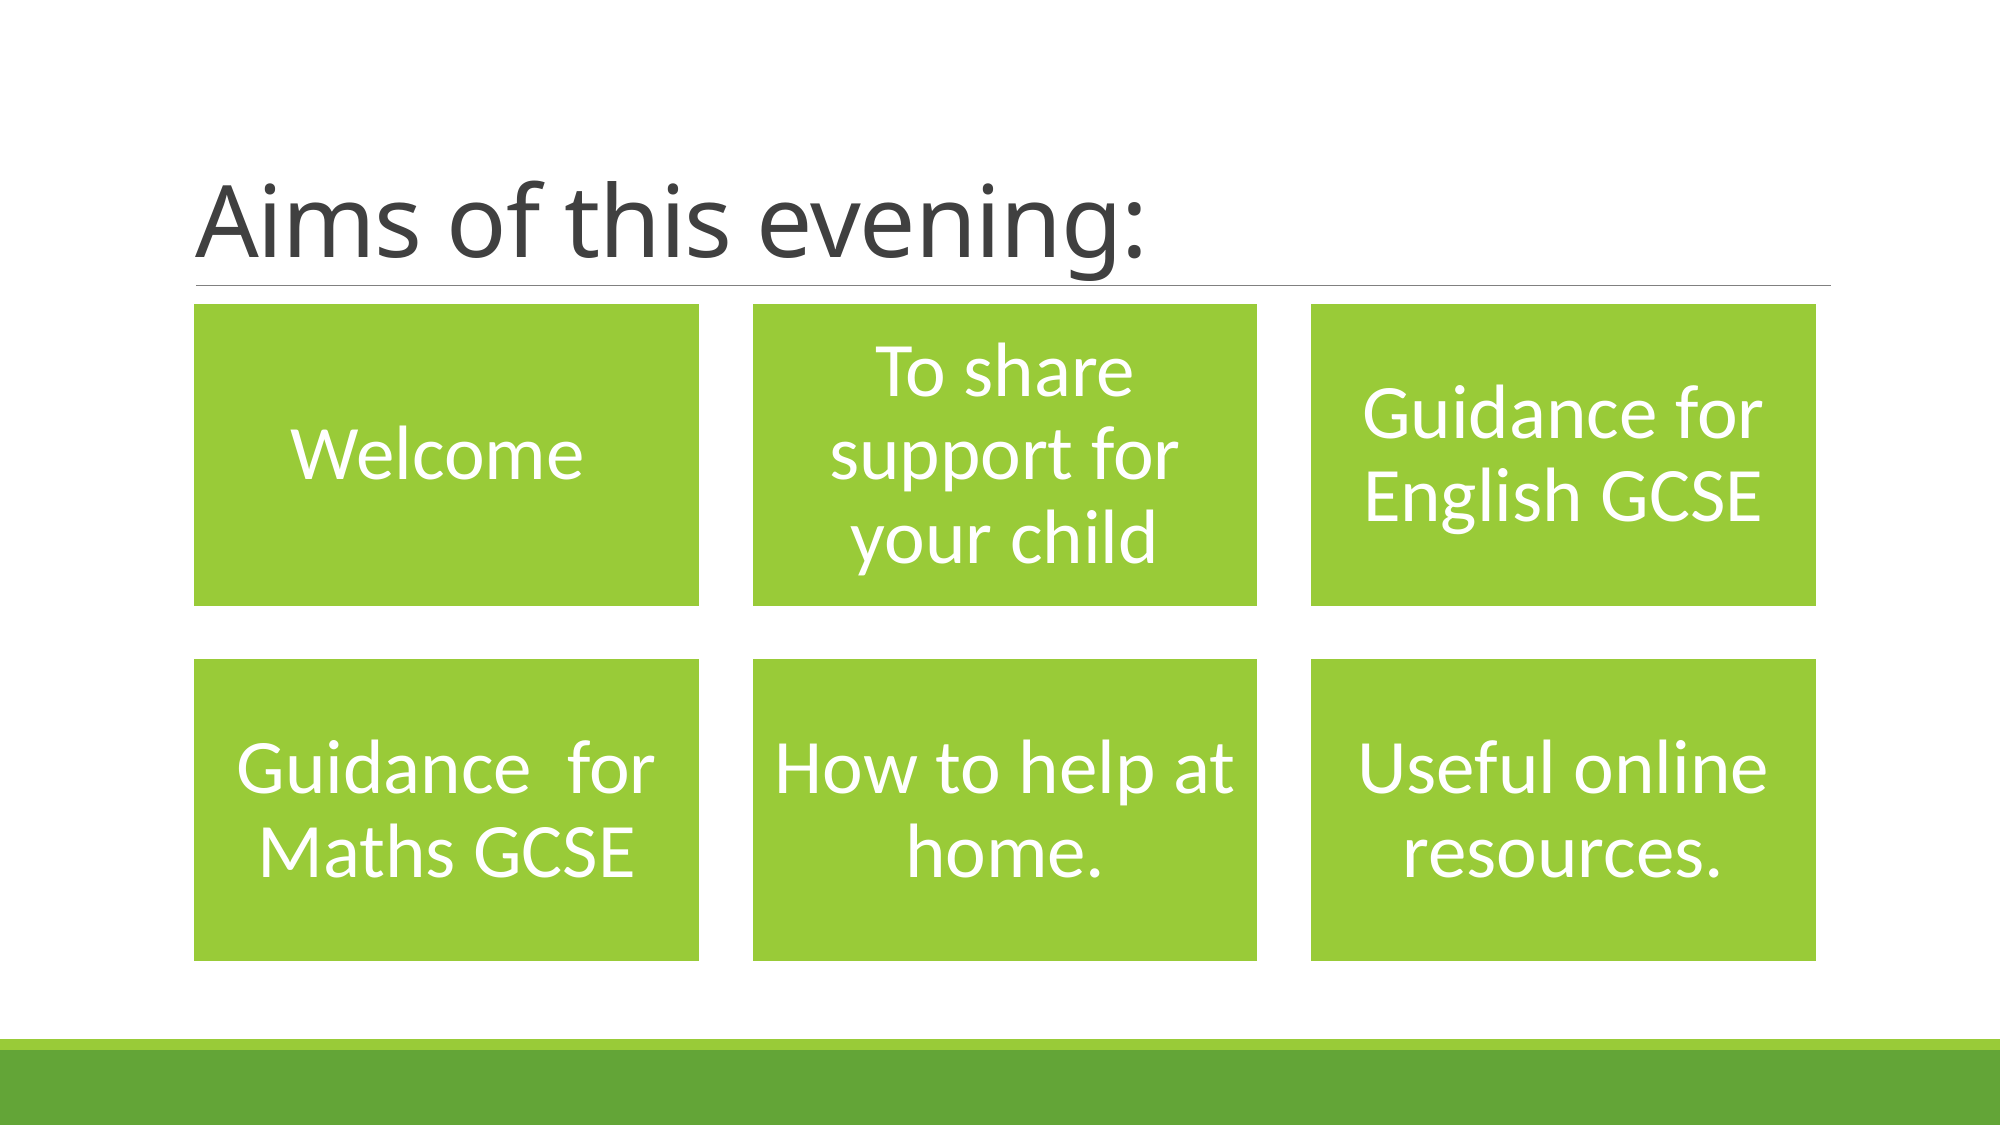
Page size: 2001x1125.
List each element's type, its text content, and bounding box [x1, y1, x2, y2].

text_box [179, 302, 1831, 964]
title Aims of this evening: [180, 47, 1830, 285]
